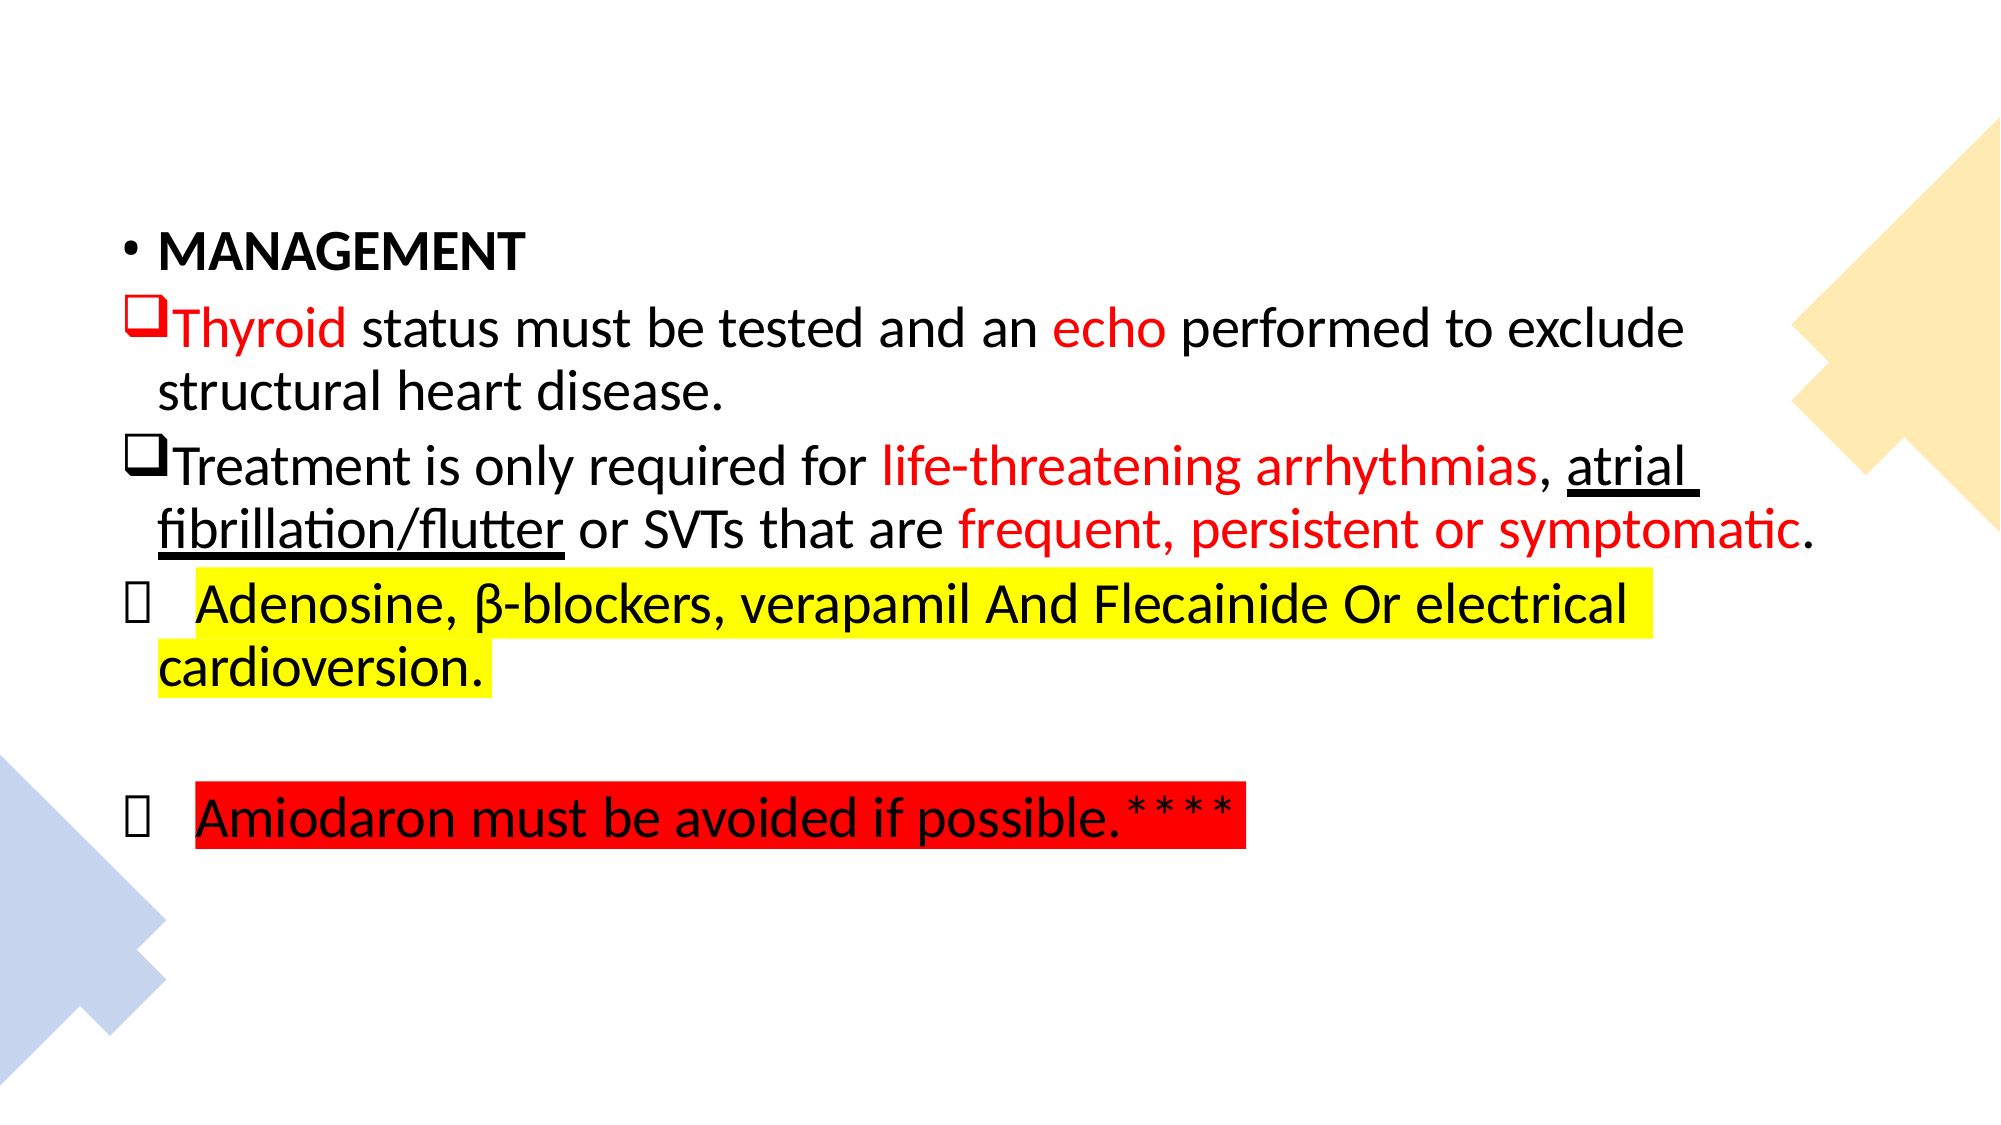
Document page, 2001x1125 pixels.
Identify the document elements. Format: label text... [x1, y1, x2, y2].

text_box [1791, 116, 2000, 533]
text_box [195, 635, 1653, 639]
text_box Amiodaron must be avoided if possible.**** [195, 781, 1247, 849]
text_box Adenosine, β-blockers, verapamil And Flecainide Or electrical [157, 567, 1653, 635]
text_box [0, 754, 167, 1086]
text_box  [118, 776, 175, 849]
text_box cardioversion. [158, 638, 493, 698]
text_box MANAGEMENT Thyroid status must be tested and an echo performed to exclude structural heart disease. Treatment is only required for life-threatening arrhythmias, atrial fibrillation/flutter or SVTs that are frequent, persistent or symptomatic. [118, 204, 1840, 560]
text_box  [118, 562, 175, 635]
